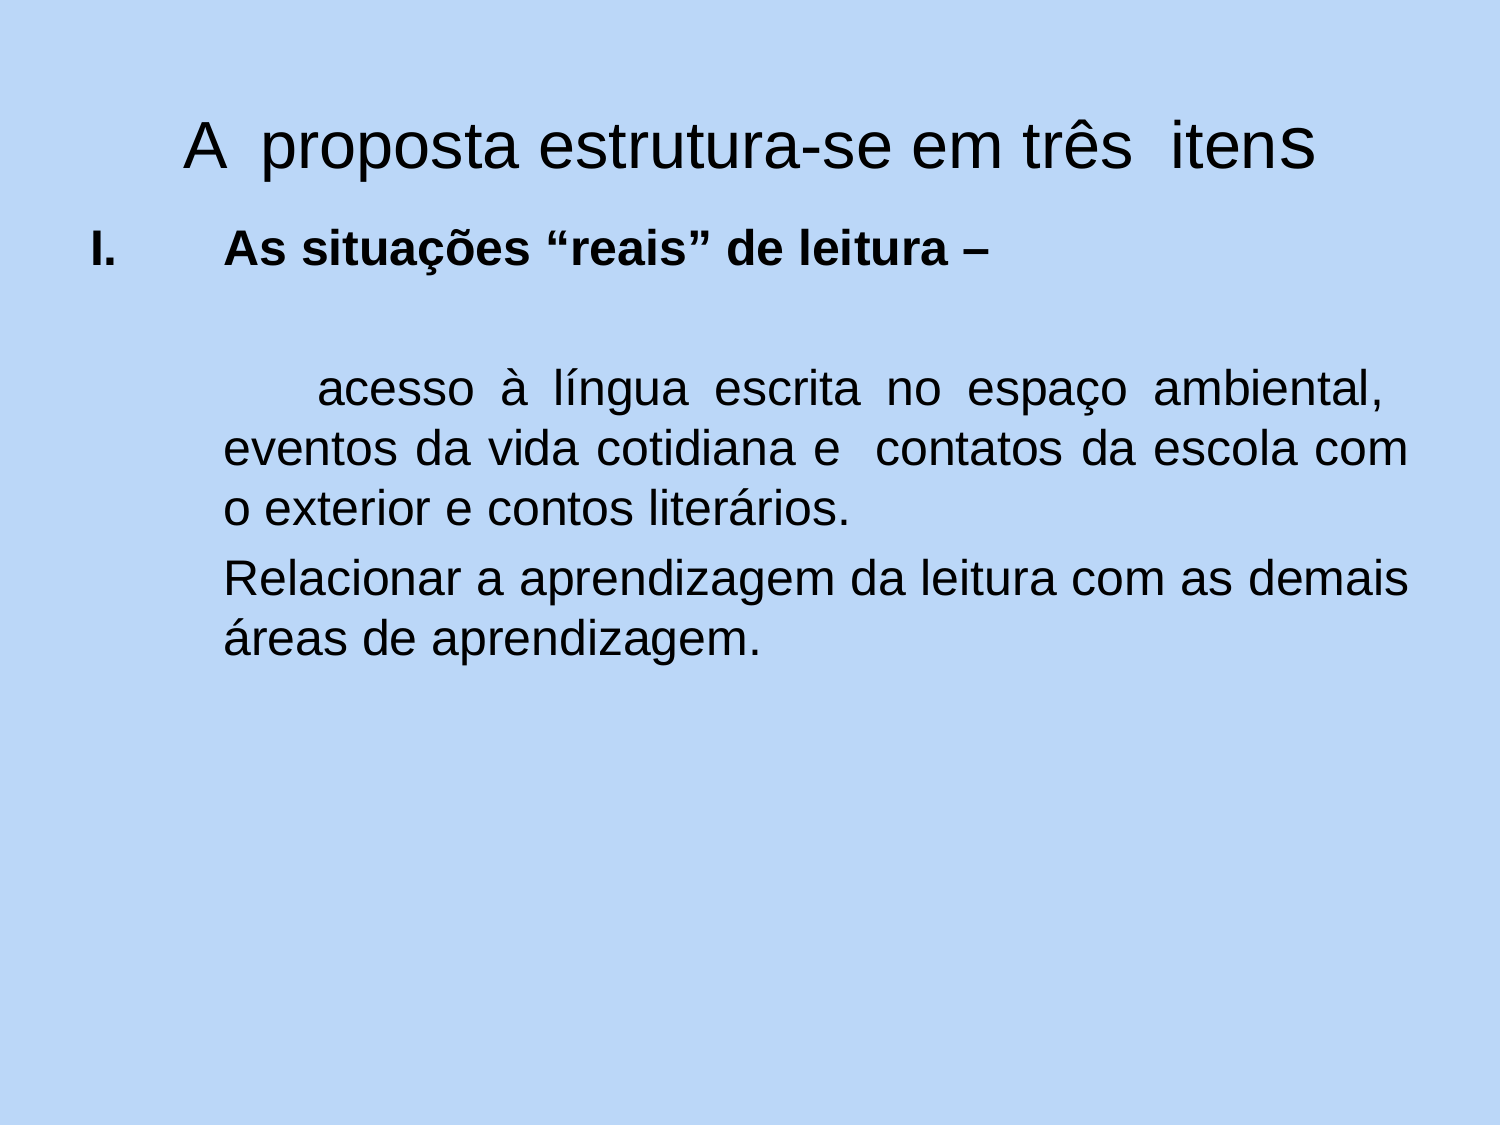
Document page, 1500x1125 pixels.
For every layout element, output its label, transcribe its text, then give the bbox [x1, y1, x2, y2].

title A proposta estrutura-se em três itens [75, 45, 1425, 208]
list As situações “reais” de leitura – acesso à língua escrita no espaço ambiental, eventos da vida cotidiana e contatos da escola com o exterior e contos literários. Relacionar a aprendizagem da leitura com as demais áreas de aprendizagem. [75, 208, 1425, 1005]
